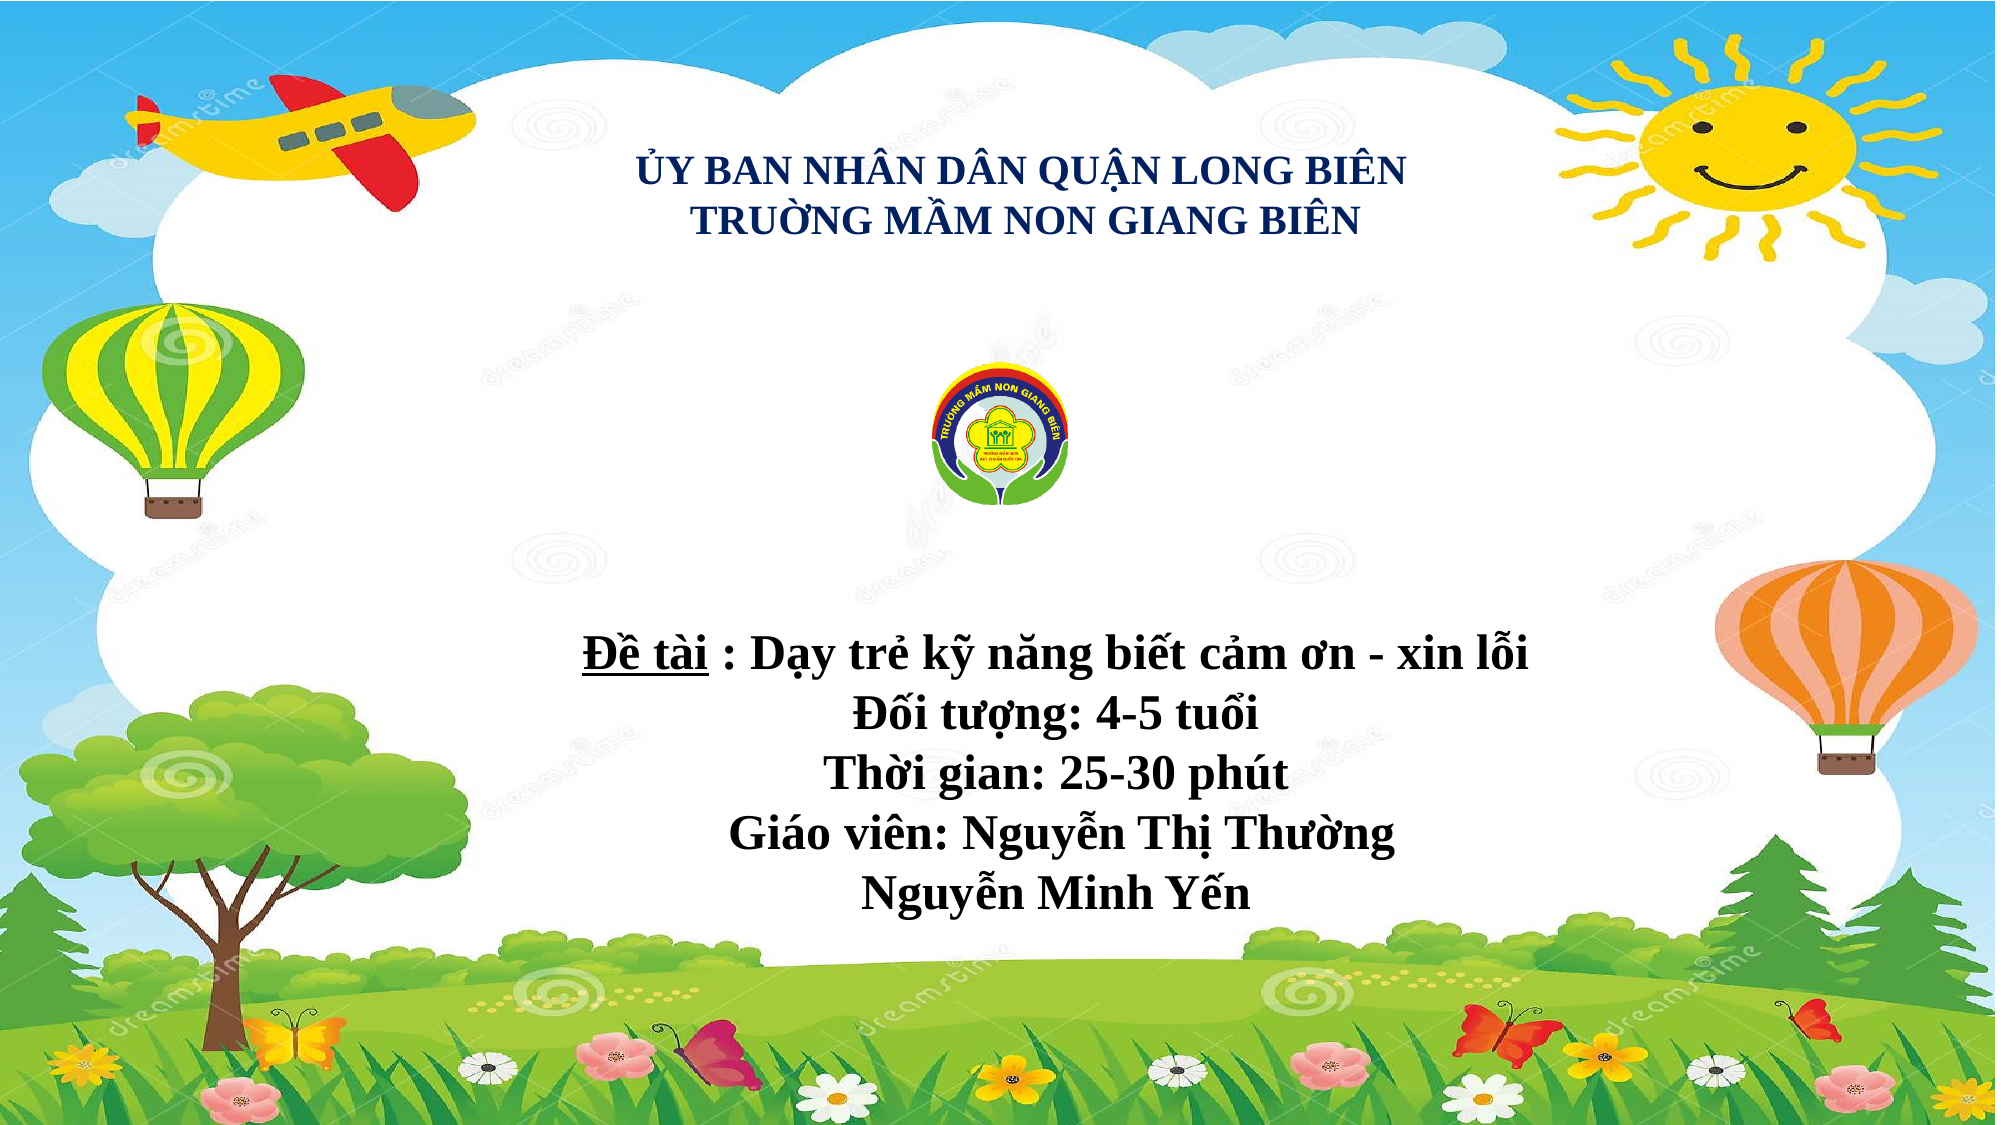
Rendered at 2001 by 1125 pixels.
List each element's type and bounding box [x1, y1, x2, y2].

list [0, 1, 2000, 1125]
picture [828, 243, 1212, 551]
